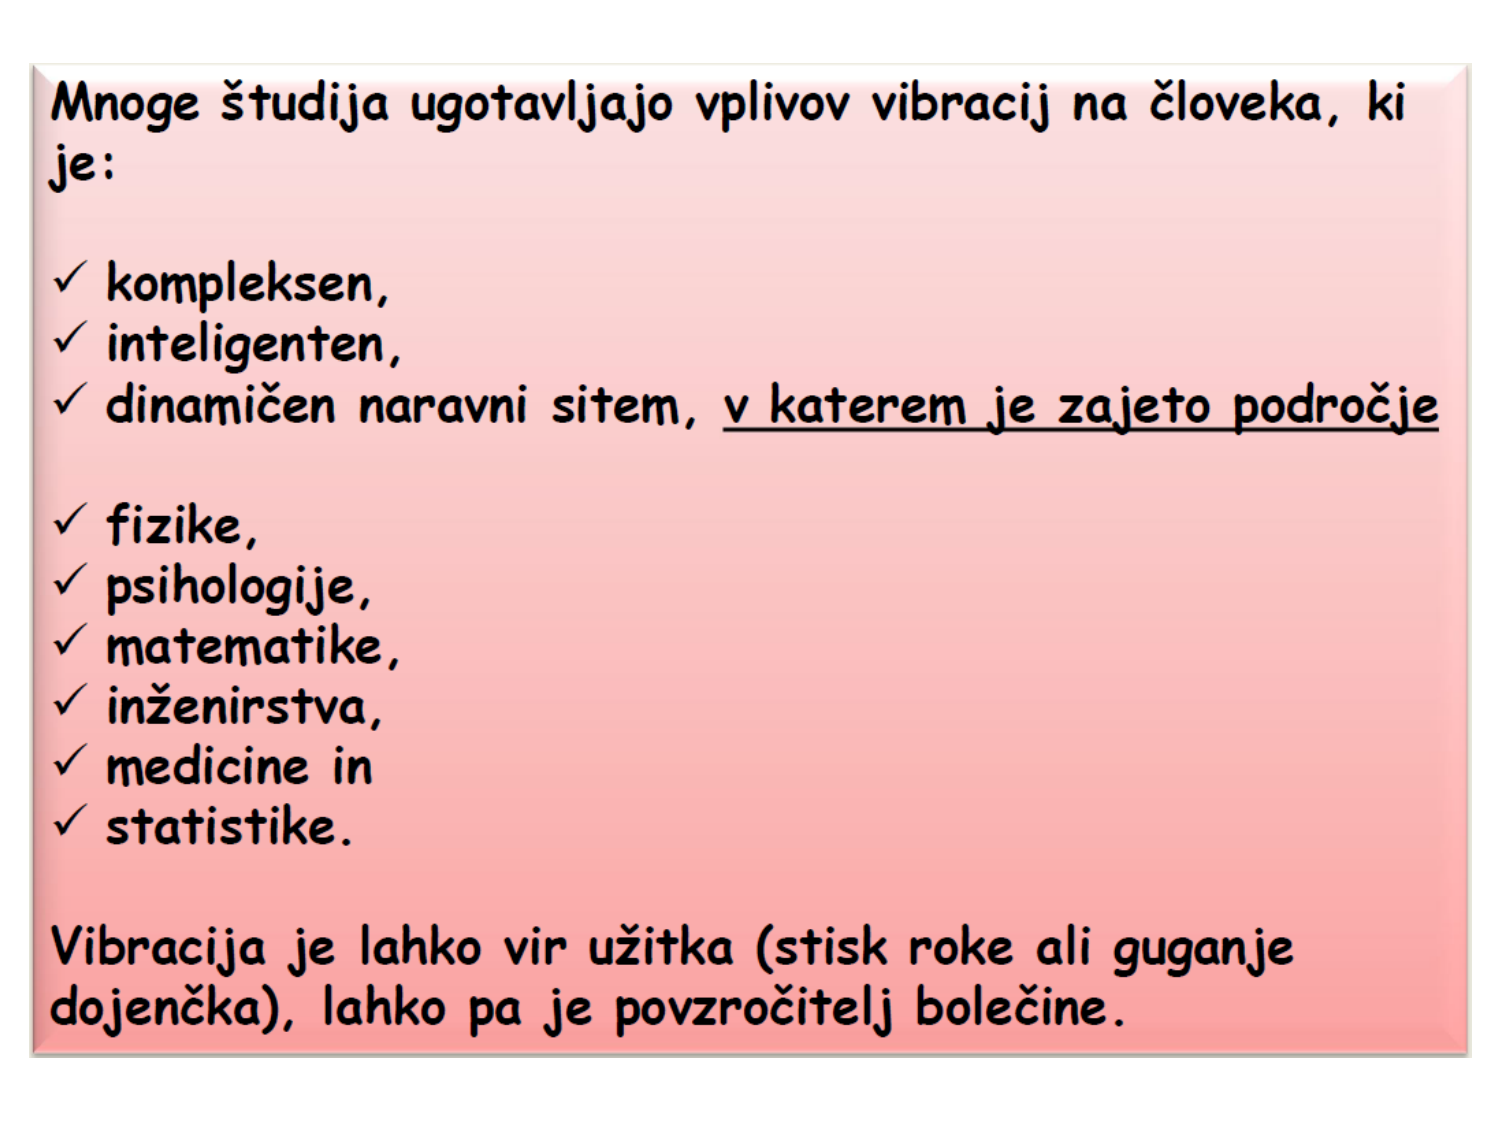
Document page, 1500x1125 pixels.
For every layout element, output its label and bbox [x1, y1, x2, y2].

picture [29, 63, 1472, 1058]
